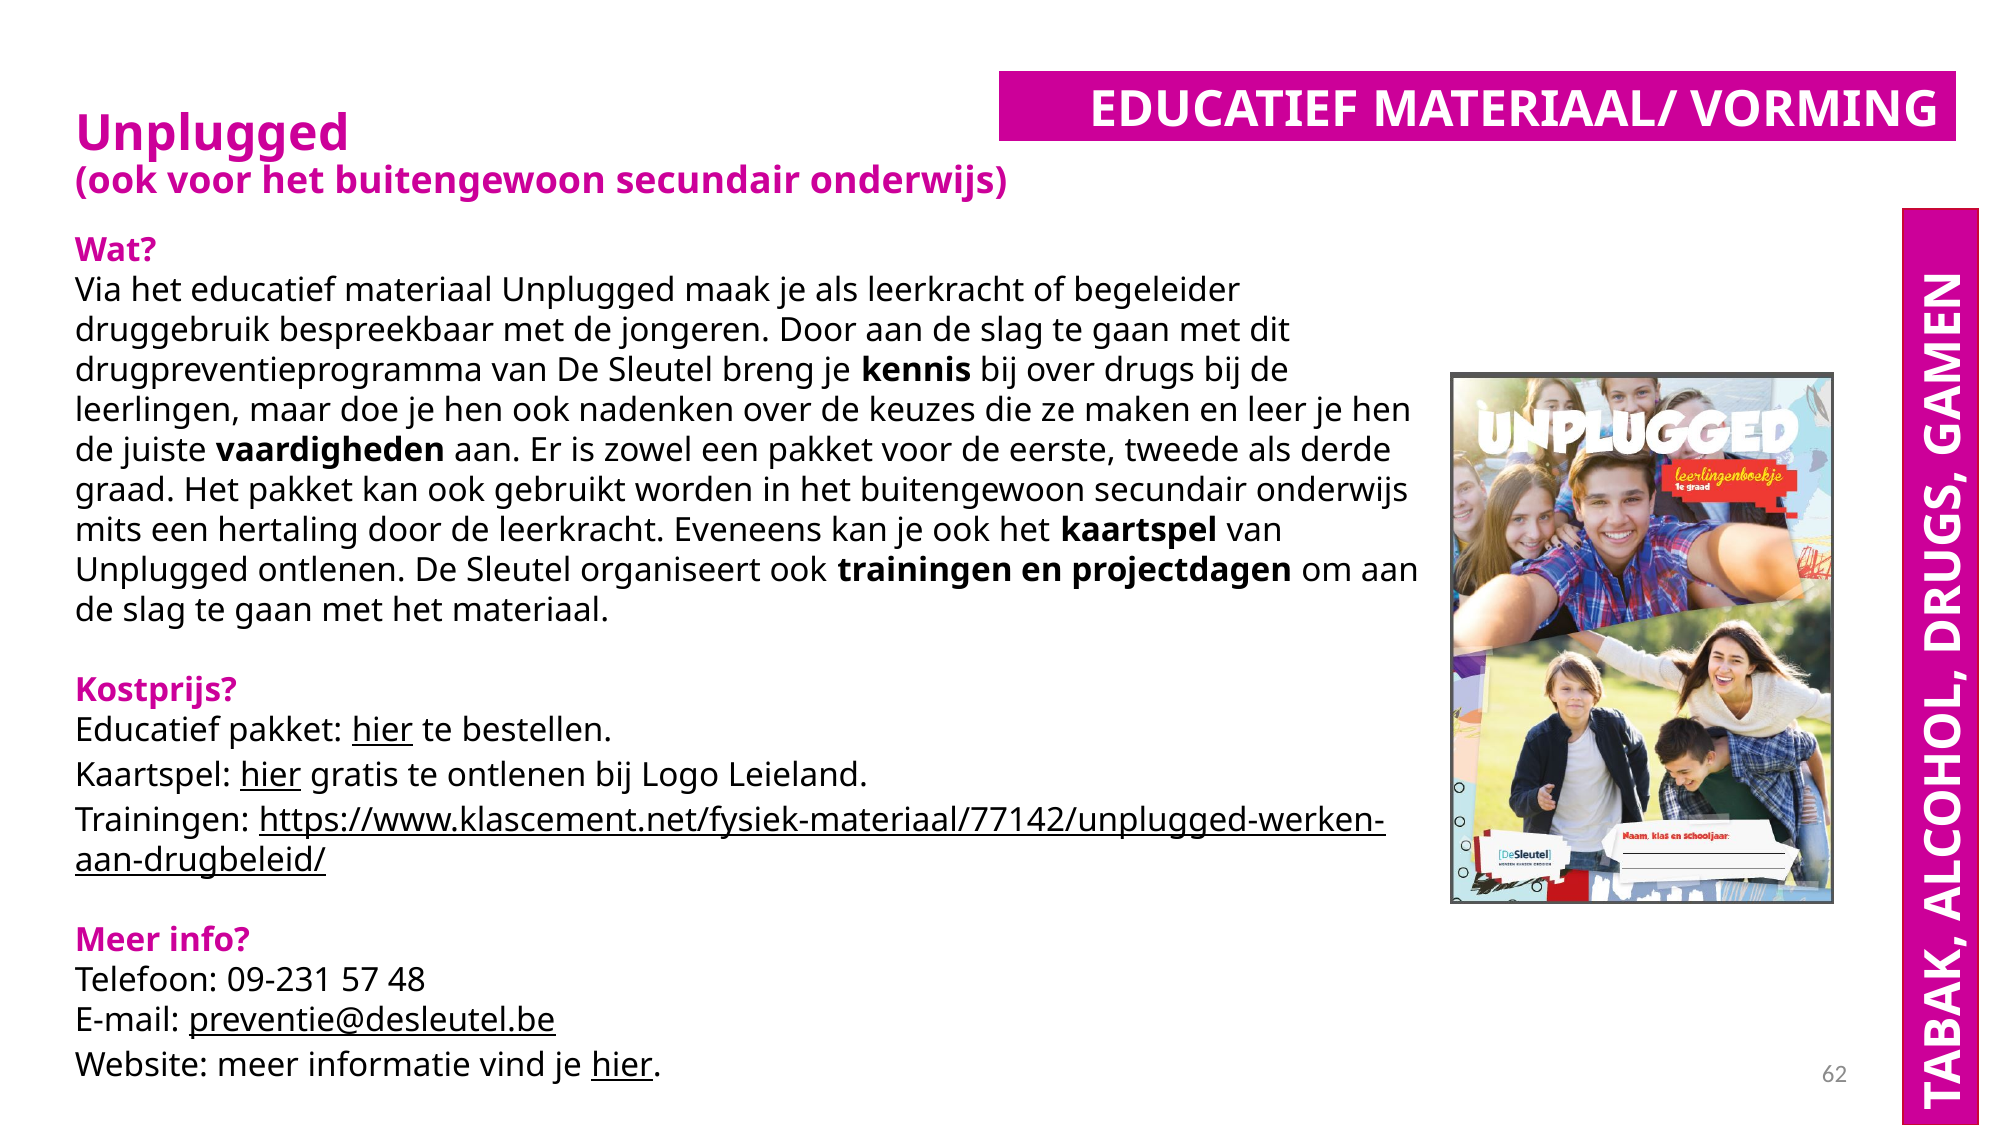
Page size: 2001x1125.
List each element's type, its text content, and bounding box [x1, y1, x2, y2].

picture [1450, 372, 1834, 905]
slide_number 62 [1412, 1042, 1863, 1103]
text_box EDUCATIEF MATERIAAL/ VORMING [999, 71, 1956, 141]
list Unplugged (ook voor het buitengewoon secundair onderwijs) [60, 99, 1585, 372]
text_box TABAK, ALCOHOL, DRUGS, GAMEN [1902, 208, 1978, 1125]
text_box Wat? Via het educatief materiaal Unplugged maak je als leerkracht of begeleider druggebruik bespreekbaar met de jongeren. Door aan de slag te gaan met dit drugpreventieprogramma van De Sleutel breng je kennis bij over drugs bij de leerlingen, maar doe je hen ook nadenken over de keuzes die ze maken en leer je hen de juiste vaardigheden aan. Er is zowel een pakket voor de eerste, tweede als derde graad. Het pakket kan ook gebruikt worden in het buitengewoon secundair onderwijs mits een hertaling door de leerkracht. Eveneens kan je ook het kaartspel van Unplugged ontlenen. De Sleutel organiseert ook trainingen en projectdagen om aan de slag te gaan met het materiaal. Kostprijs? Educatief pakket: hier te bestellen. Kaartspel: hier gratis te ontlenen bij Logo Leieland. Trainingen: https://www.klascement.net/fysiek-materiaal/77142/unplugged-werken-aan-drugbeleid/ Meer info? Telefoon: 09-231 57 48 E-mail: preventie@desleutel.be Website: meer informatie vind je hier. [60, 221, 1451, 1096]
